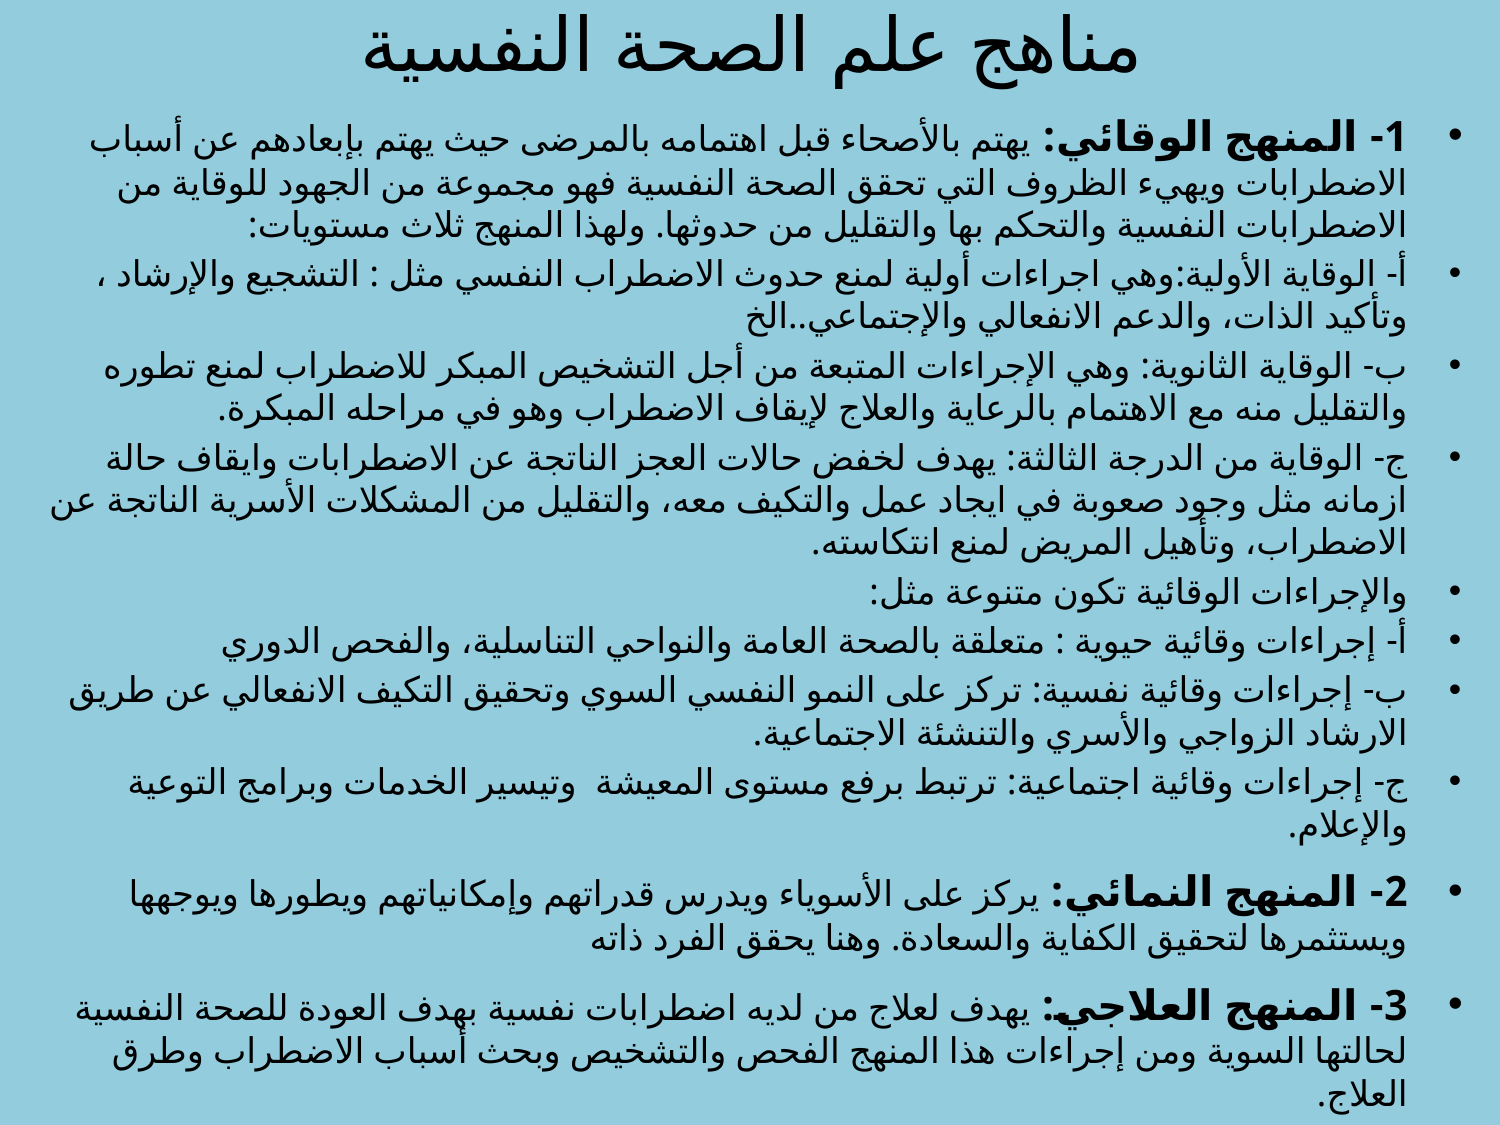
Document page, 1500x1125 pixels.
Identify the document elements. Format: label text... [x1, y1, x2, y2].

list 1- المنهج الوقائي: يهتم بالأصحاء قبل اهتمامه بالمرضى حيث يهتم بإبعادهم عن أسباب الاضطرابات ويهيء الظروف التي تحقق الصحة النفسية فهو مجموعة من الجهود للوقاية من الاضطرابات النفسية والتحكم بها والتقليل من حدوثها. ولهذا المنهج ثلاث مستويات: أ- الوقاية الأولية:وهي اجراءات أولية لمنع حدوث الاضطراب النفسي مثل : التشجيع والإرشاد ، وتأكيد الذات، والدعم الانفعالي والإجتماعي..الخ ب- الوقاية الثانوية: وهي الإجراءات المتبعة من أجل التشخيص المبكر للاضطراب لمنع تطوره والتقليل منه مع الاهتمام بالرعاية والعلاج لإيقاف الاضطراب وهو في مراحله المبكرة. ج- الوقاية من الدرجة الثالثة: يهدف لخفض حالات العجز الناتجة عن الاضطرابات وايقاف حالة ازمانه مثل وجود صعوبة في ايجاد عمل والتكيف معه، والتقليل من المشكلات الأسرية الناتجة عن الاضطراب، وتأهيل المريض لمنع انتكاسته. والإجراءات الوقائية تكون متنوعة مثل: أ- إجراءات وقائية حيوية : متعلقة بالصحة العامة والنواحي التناسلية، والفحص الدوري ب- إجراءات وقائية نفسية: تركز على النمو النفسي السوي وتحقيق التكيف الانفعالي عن طريق الارشاد الزواجي والأسري والتنشئة الاجتماعية. ج- إجراءات وقائية اجتماعية: ترتبط برفع مستوى المعيشة وتيسير الخدمات وبرامج التوعية والإعلام. 2- المنهج النمائي: يركز على الأسوياء ويدرس قدراتهم وإمكانياتهم ويطورها ويوجهها ويستثمرها لتحقيق الكفاية والسعادة. وهنا يحقق الفرد ذاته 3- المنهج العلاجي: يهدف لعلاج من لديه اضطرابات نفسية بهدف العودة للصحة النفسية لحالتها السوية ومن إجراءات هذا المنهج الفحص والتشخيص وبحث أسباب الاضطراب وطرق العلاج. [29, 101, 1471, 1125]
title مناهج علم الصحة النفسية [76, 0, 1427, 83]
